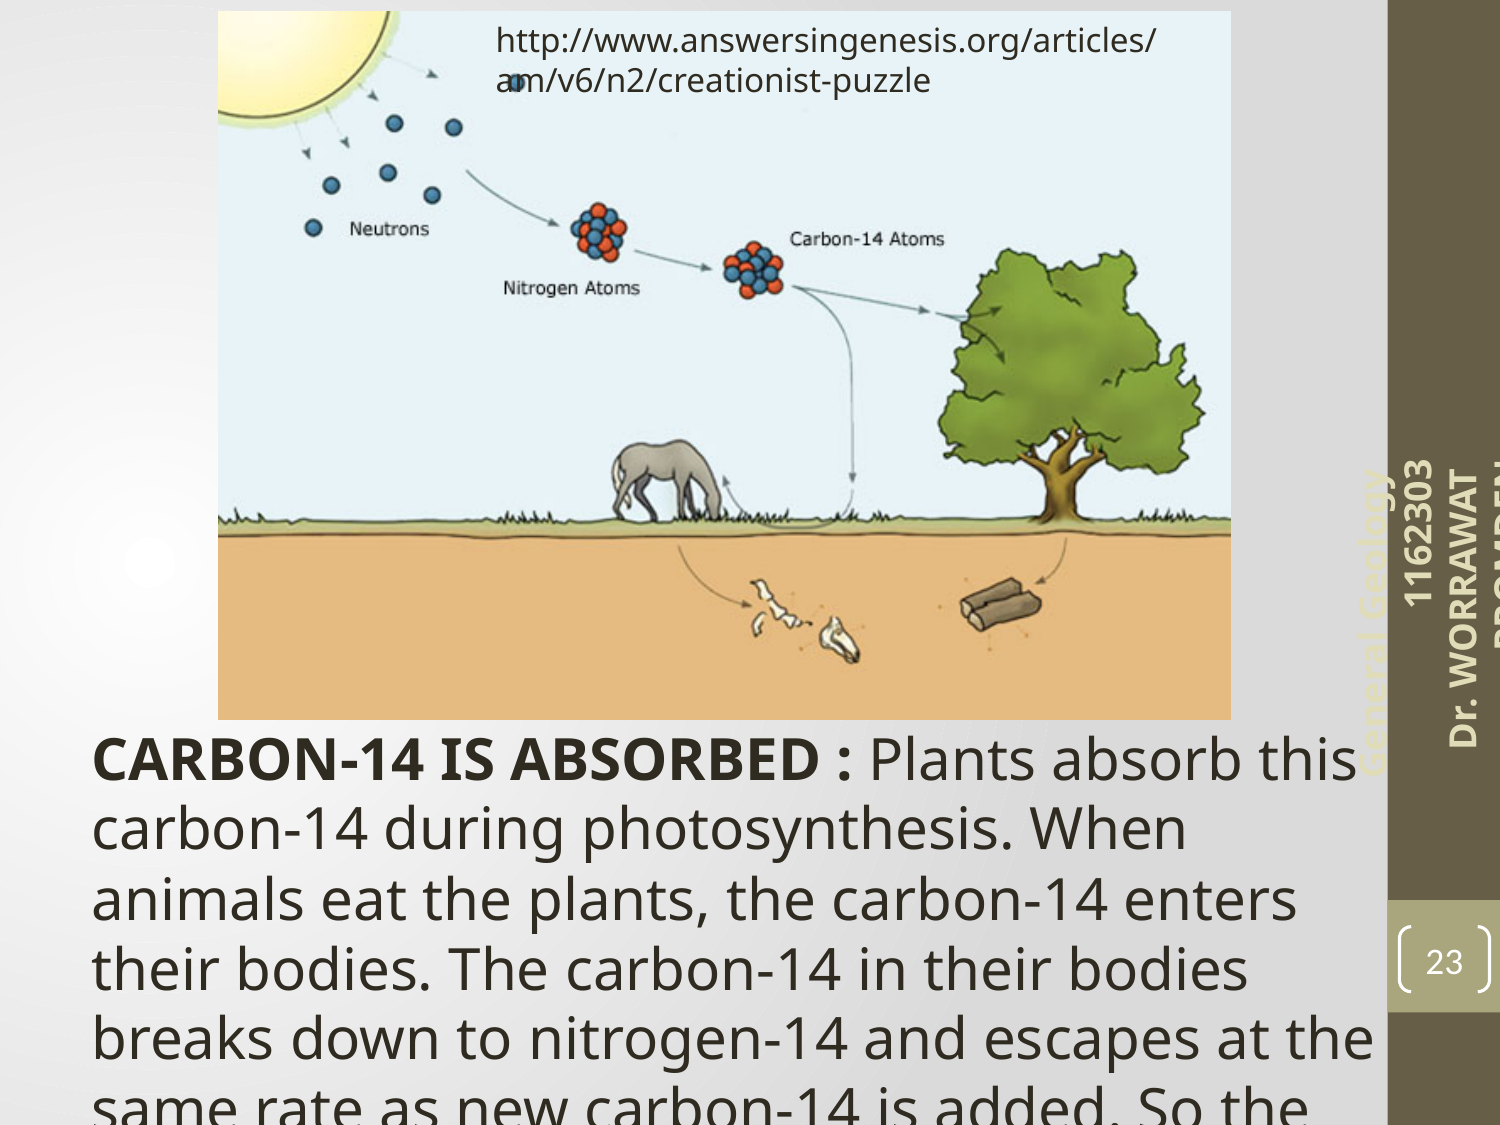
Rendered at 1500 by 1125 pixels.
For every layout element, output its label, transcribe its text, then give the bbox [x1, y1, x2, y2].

text_box CARBON-14 IS ABSORBED : Plants absorb this carbon-14 during photosynthesis. When animals eat the plants, the carbon-14 enters their bodies. The carbon-14 in their bodies breaks down to nitrogen-14 and escapes at the same rate as new carbon-14 is added. So the level of carbon-14 remains stable. [76, 714, 1424, 1125]
slide_number 23 [1424, 925, 1492, 994]
picture [217, 10, 1232, 721]
footer General Geology 1162303 Dr. WORRAWAT PROMDEN [1408, 444, 1469, 889]
